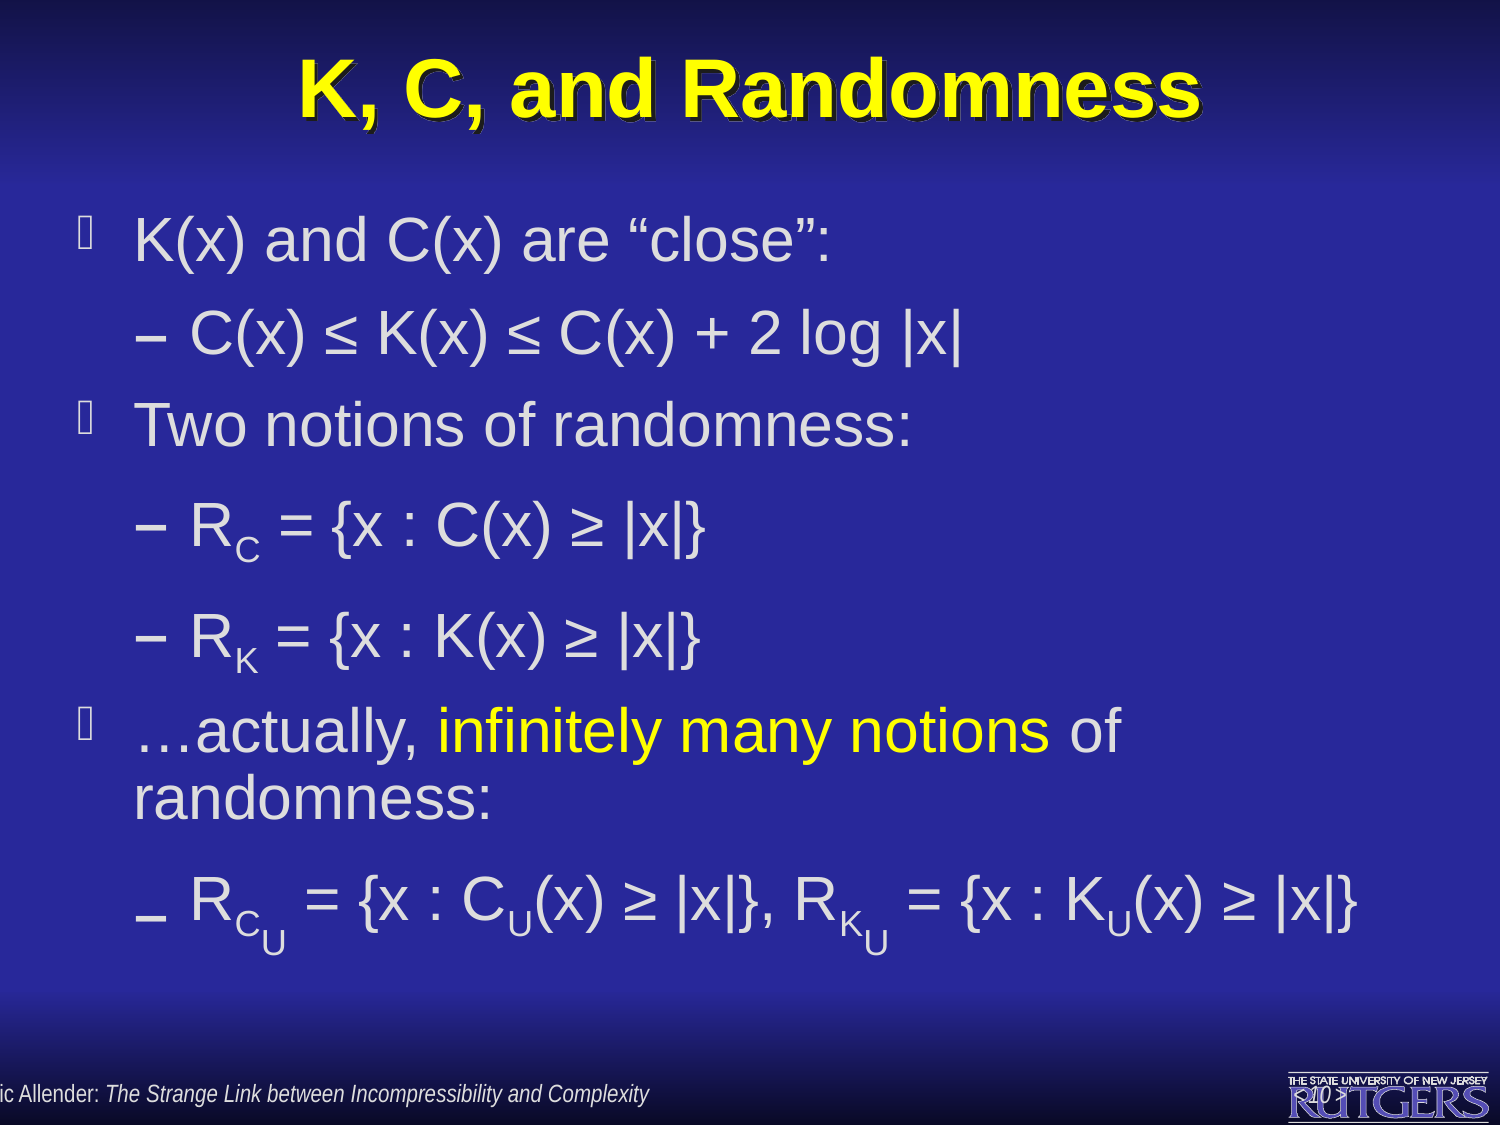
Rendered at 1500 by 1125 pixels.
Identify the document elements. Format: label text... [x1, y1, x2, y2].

list K(x) and C(x) are “close”: C(x) ≤ K(x) ≤ C(x) + 2 log |x| Two notions of randomness: RC = {x : C(x) ≥ |x|} RK = {x : K(x) ≥ |x|} …actually, infinitely many notions of randomness: RCU = {x : CU(x) ≥ |x|}, RKU = {x : KU(x) ≥ |x|} [76, 207, 1428, 1070]
title K, C, and Randomness [74, 22, 1426, 163]
